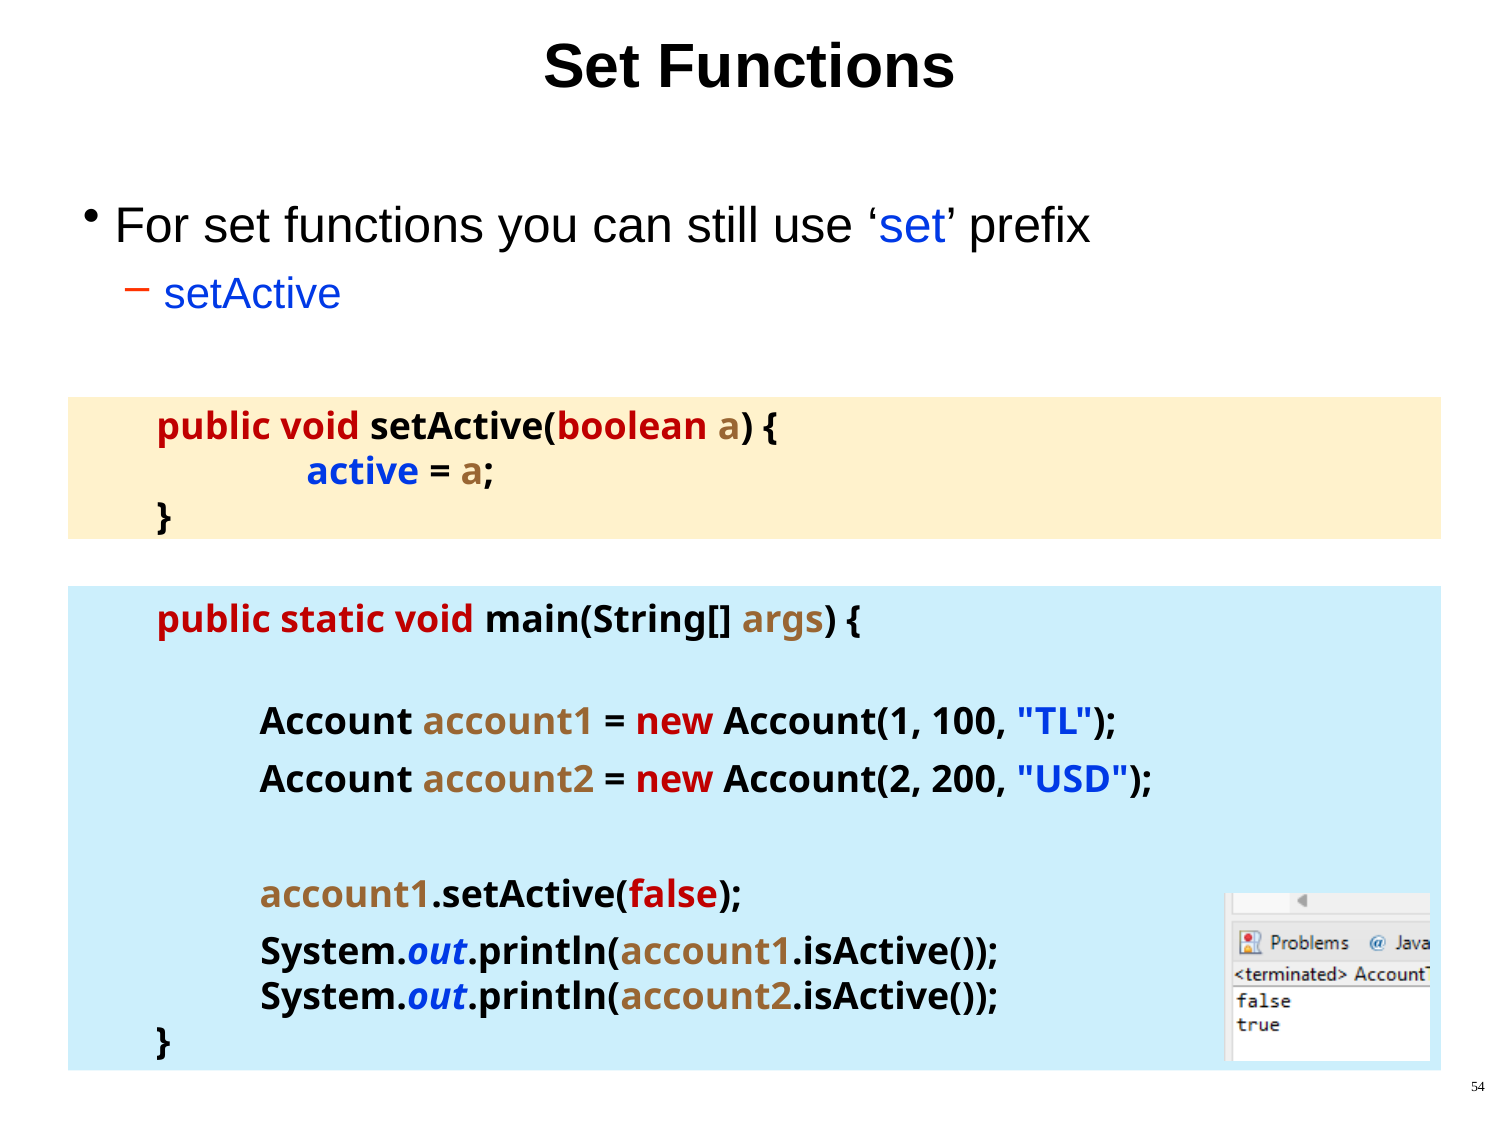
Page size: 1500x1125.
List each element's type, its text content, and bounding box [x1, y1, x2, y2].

picture [1224, 893, 1430, 1061]
list For set functions you can still use ‘set’ prefix setActive public void setActive(boolean a) { active = a; } public static void main(String[] args) { Account account1 = new Account(1, 100, "TL"); Account account2 = new Account(2, 200, "USD"); account1.setActive(false); System.out.println(account1.isActive()); System.out.println(account2.isActive()); } [67, 184, 1442, 1071]
title Set Functions [0, 0, 1500, 126]
slide_number 54 [1186, 1069, 1500, 1125]
